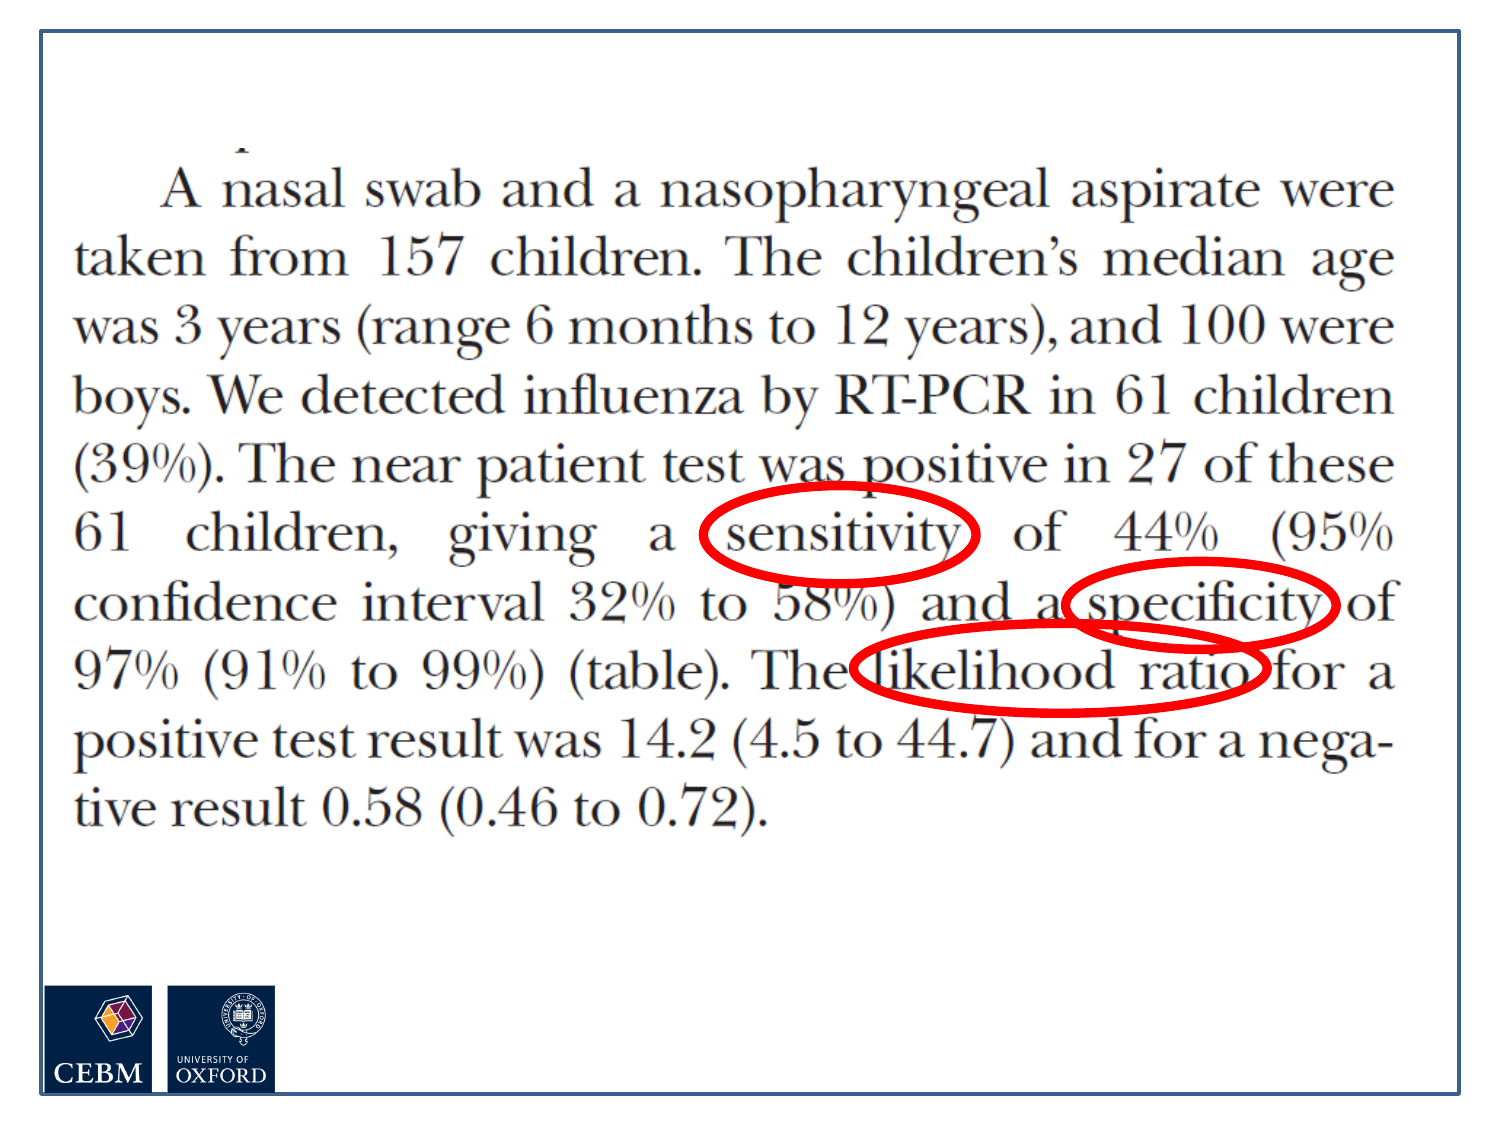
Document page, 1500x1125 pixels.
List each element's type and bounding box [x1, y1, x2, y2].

picture [41, 980, 278, 1100]
text_box [39, 29, 1461, 1096]
text_box [43, 148, 1421, 865]
